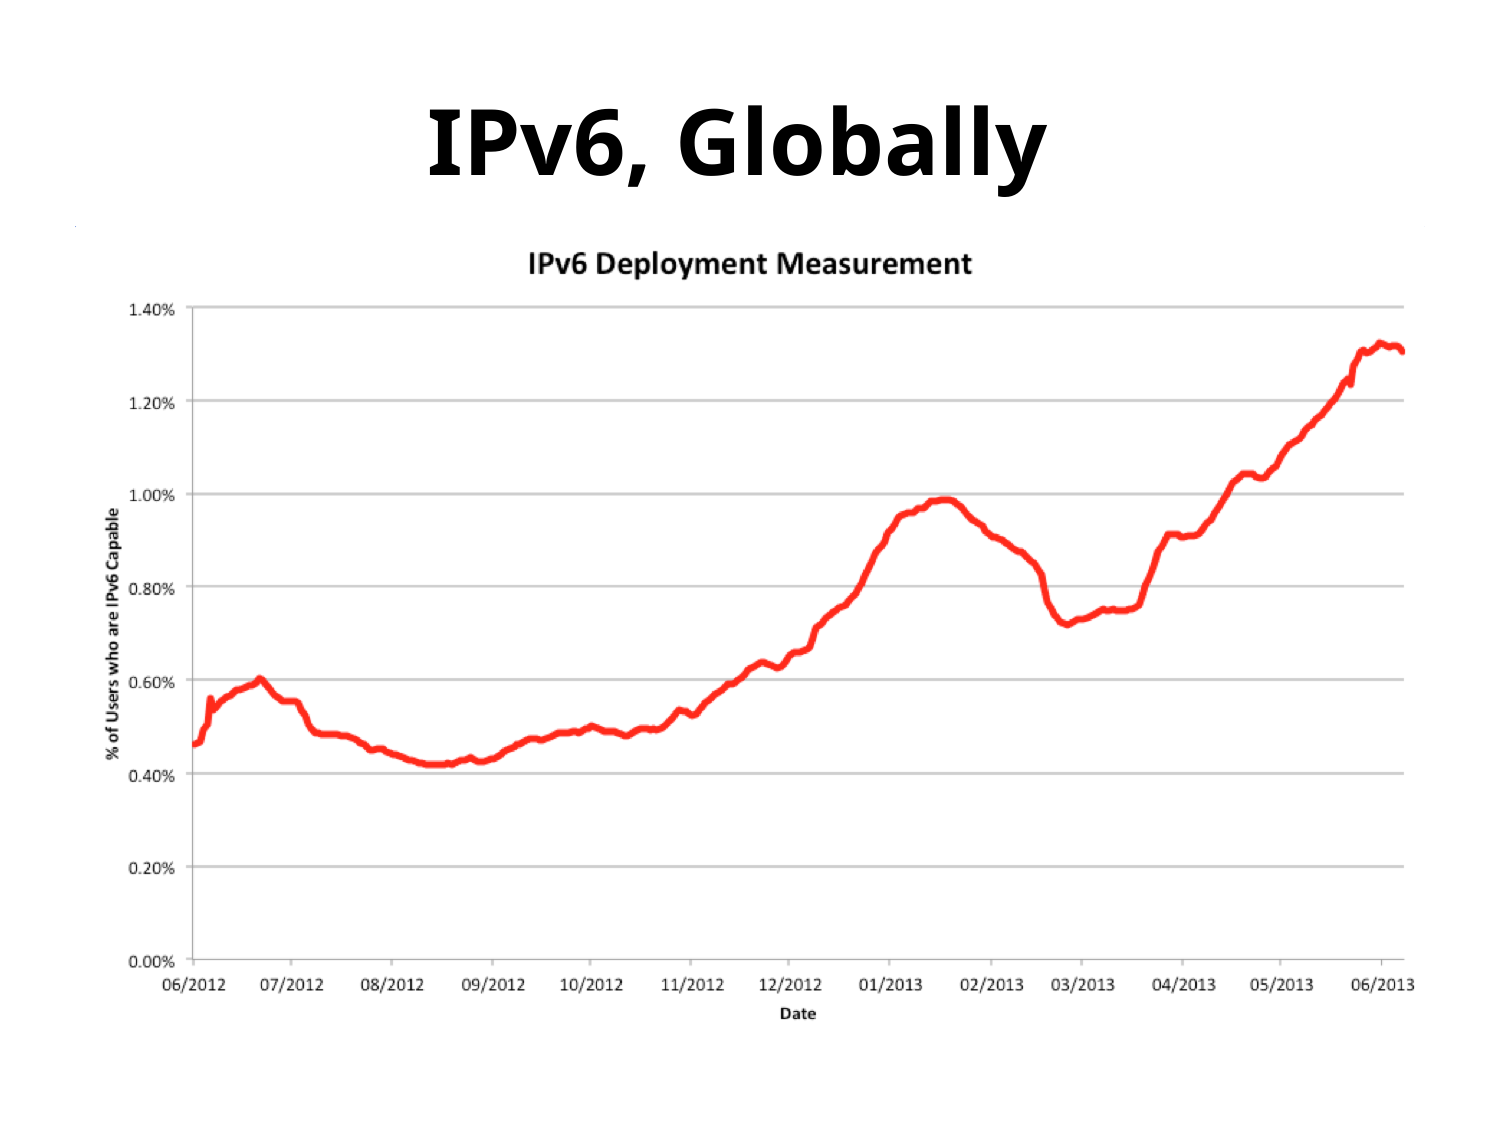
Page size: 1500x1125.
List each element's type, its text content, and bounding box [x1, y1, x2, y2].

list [74, 216, 1426, 1055]
title IPv6, Globally [75, 45, 1425, 216]
